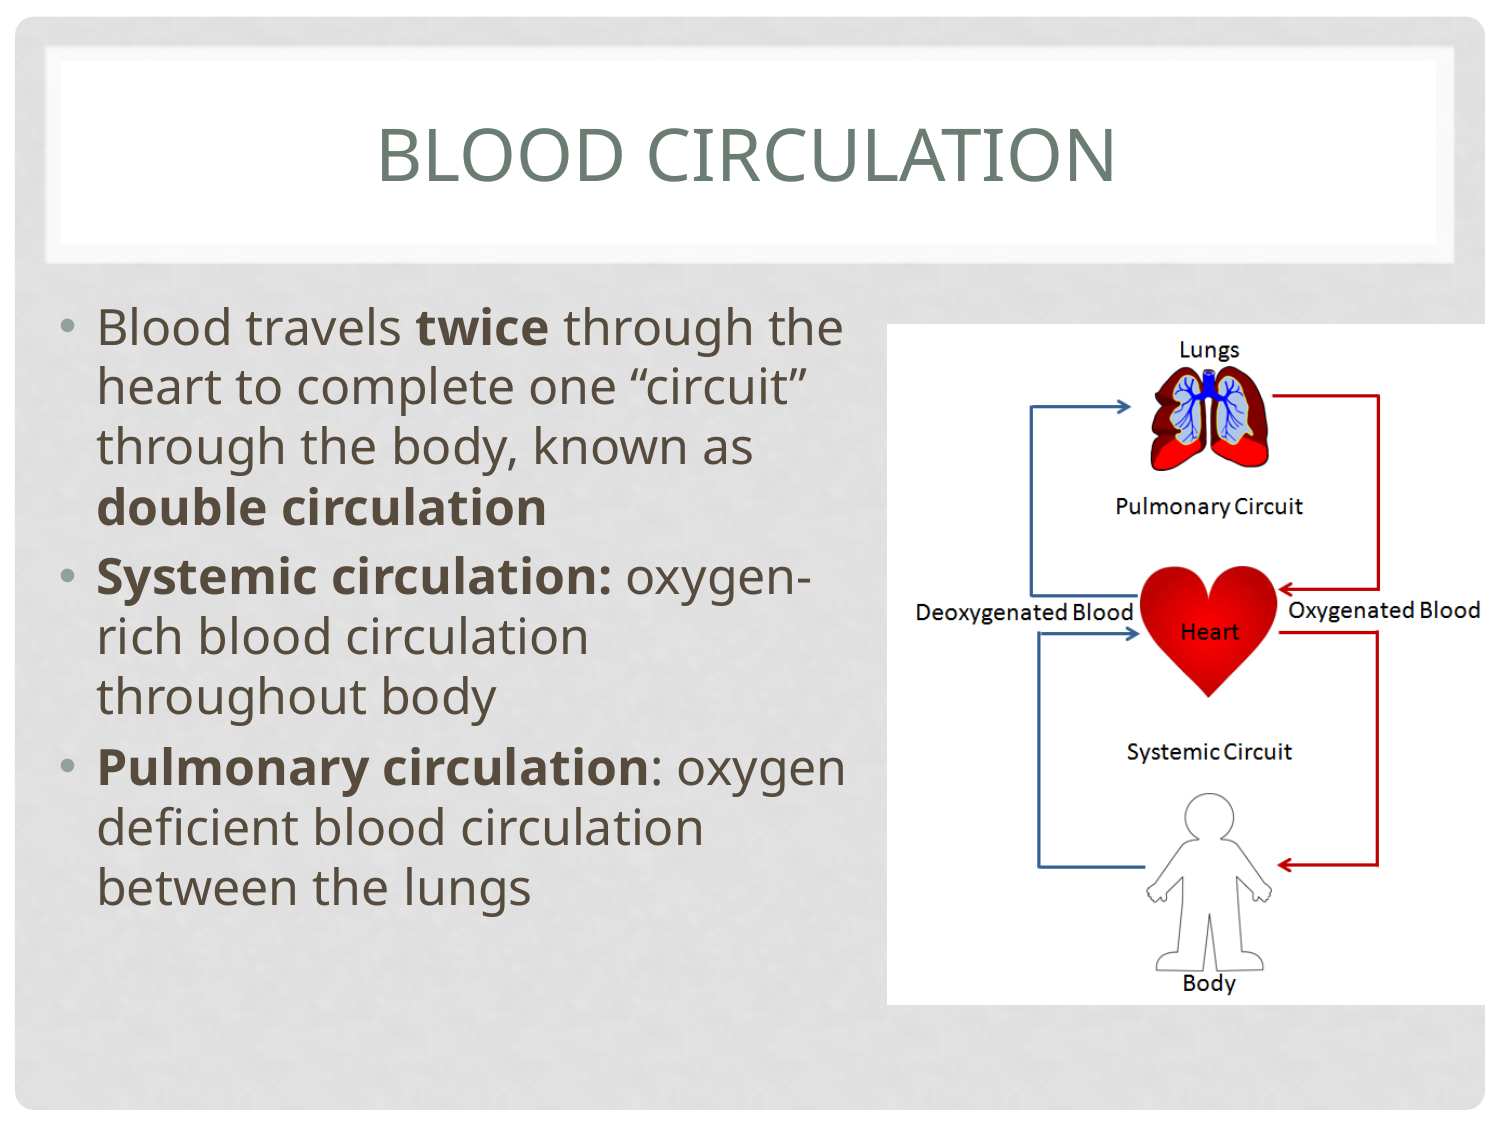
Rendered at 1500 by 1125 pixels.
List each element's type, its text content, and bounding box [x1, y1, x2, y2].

list Blood travels twice through the heart to complete one “circuit” through the body, known as double circulation Systemic circulation: oxygen-rich blood circulation throughout body Pulmonary circulation: oxygen deficient blood circulation between the lungs [24, 287, 875, 1055]
title Blood circulation [69, 66, 1425, 238]
picture [887, 324, 1499, 1005]
